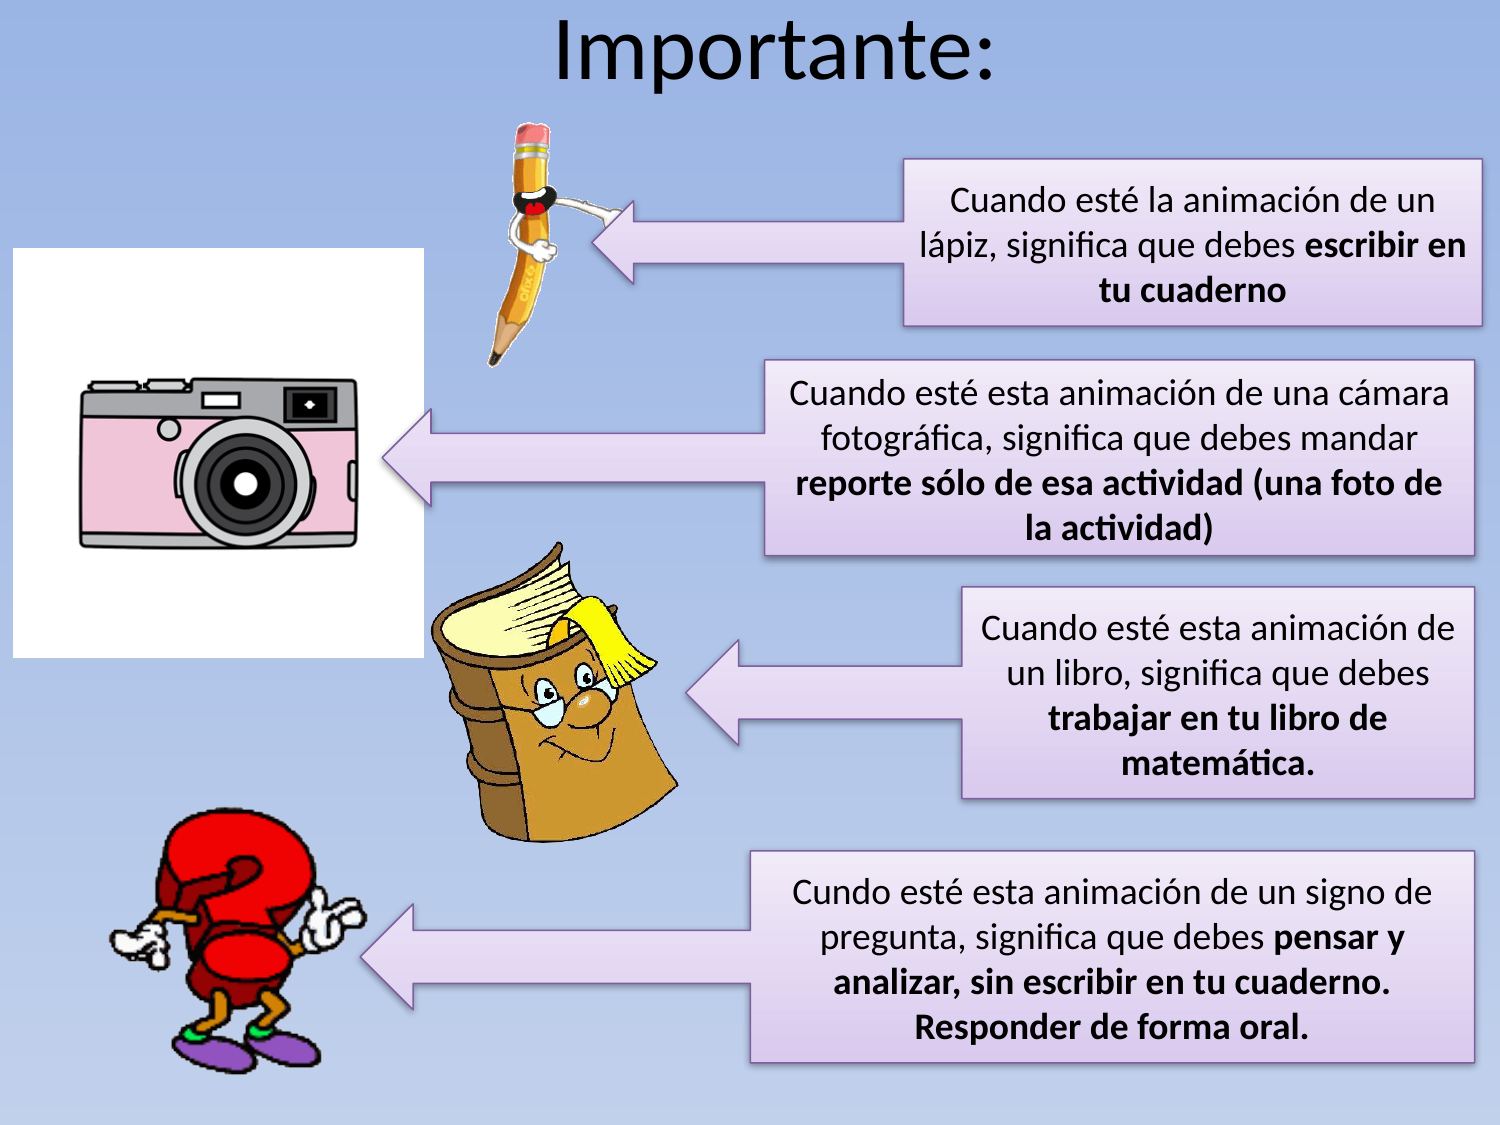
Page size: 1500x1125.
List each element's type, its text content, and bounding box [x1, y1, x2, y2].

picture [13, 57, 715, 1088]
text_box Cundo esté esta animación de un signo de pregunta, significa que debes pensar y analizar, sin escribir en tu cuaderno. Responder de forma oral. [430, 850, 1476, 1064]
text_box Cuando esté esta animación de una cámara fotográfica, significa que debes mandar reporte sólo de esa actividad (una foto de la actividad) [429, 359, 1476, 557]
text_box Cuando esté esta animación de un libro, significa que debes trabajar en tu libro de matemática. [692, 586, 1476, 800]
title Importante: [100, 0, 1451, 137]
text_box Cuando esté la animación de un lápiz, significa que debes escribir en tu cuaderno [719, 158, 1484, 327]
